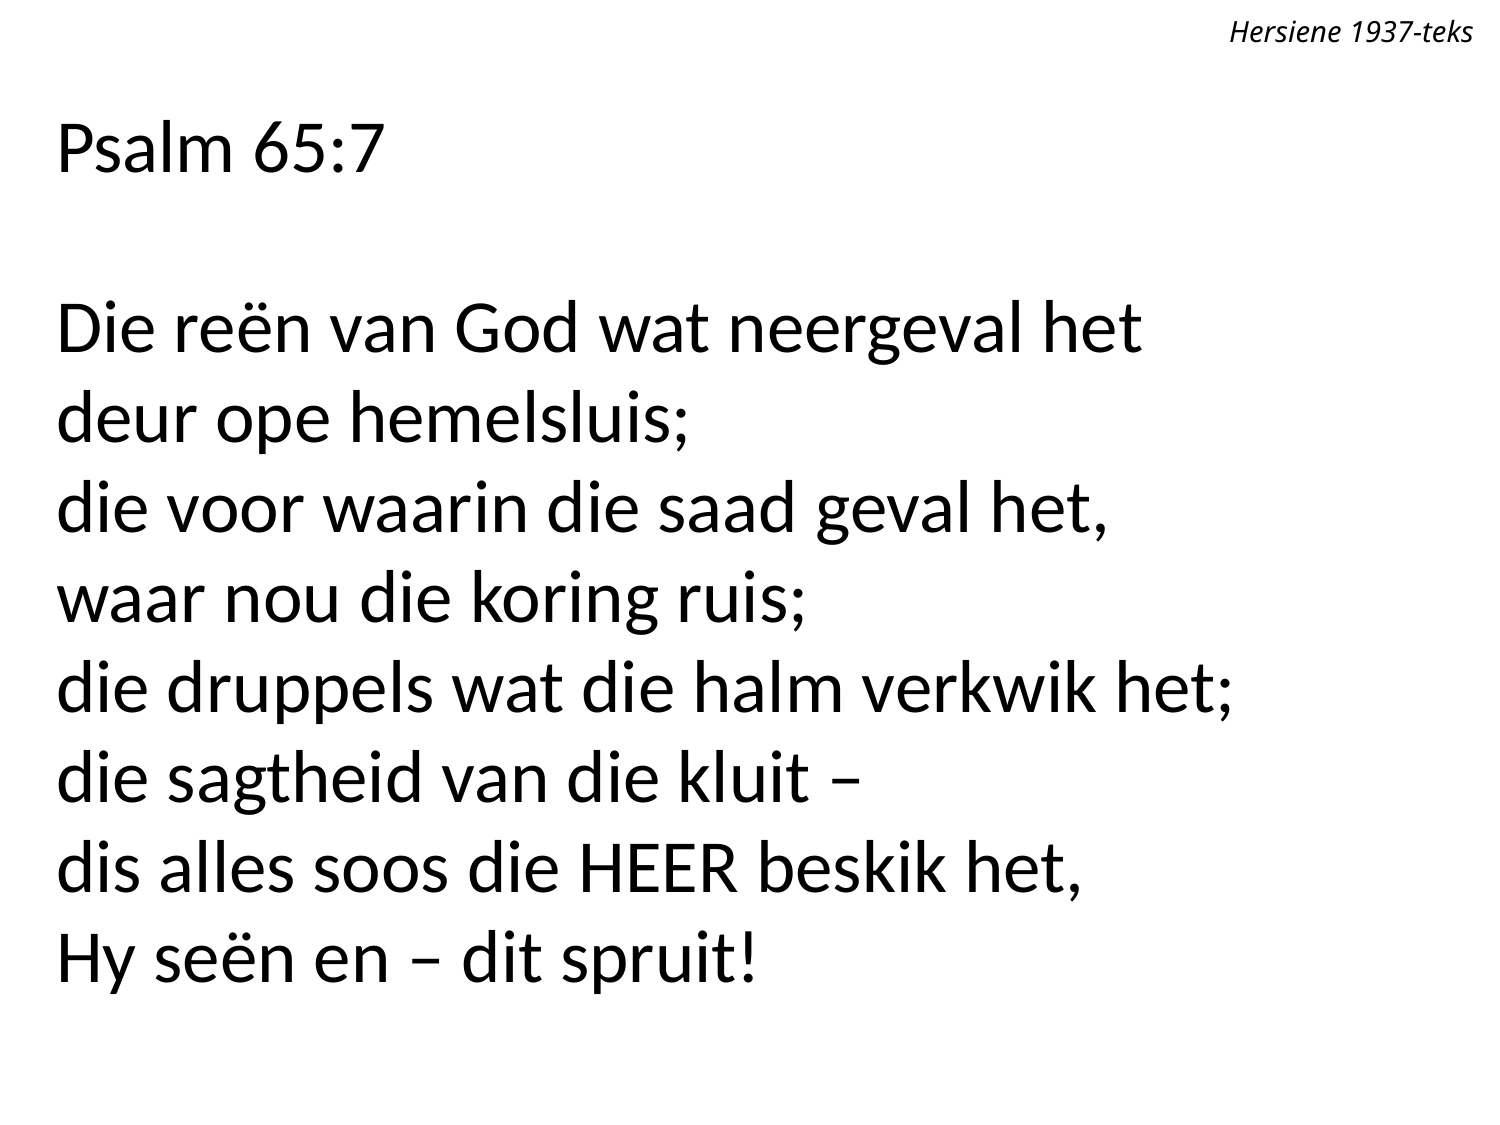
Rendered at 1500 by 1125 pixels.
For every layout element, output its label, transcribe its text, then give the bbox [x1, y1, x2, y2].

text_box Hersiene 1937-teks [1214, 5, 1489, 56]
text_box Psalm 65:7 Die reën van God wat neergeval het deur ope hemelsluis; die voor waarin die saad geval het, waar nou die koring ruis; die druppels wat die halm verkwik het; die sagtheid van die kluit – dis alles soos die Heer beskik het, Hy seën en – dit spruit! [41, 89, 1465, 1005]
